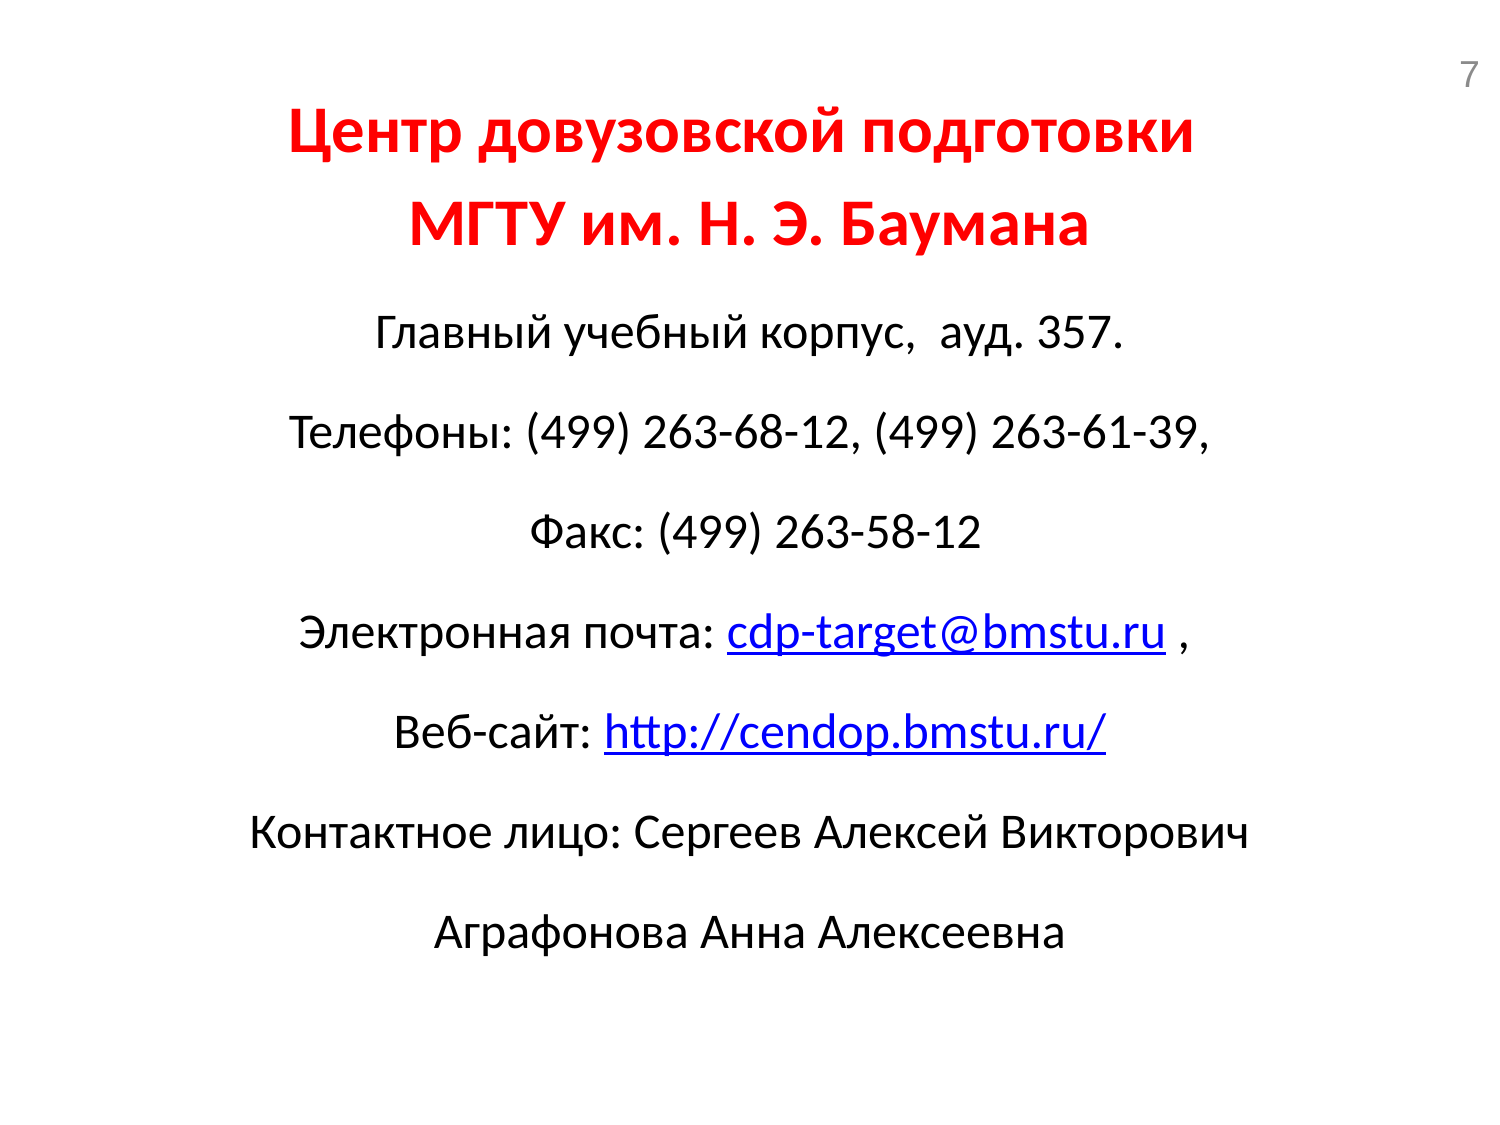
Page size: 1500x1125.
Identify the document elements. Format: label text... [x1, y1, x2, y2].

list Центр довузовской подготовки МГТУ им. Н. Э. Баумана Главный учебный корпус, ауд. 357. Телефоны: (499) 263-68-12, (499) 263-61-39, Факс: (499) 263-58-12 Электронная почта: cdp-target@bmstu.ru , Веб-сайт: http://cendop.bmstu.ru/ Контактное лицо: Сергеев Алексей Викторович Аграфонова Анна Алексеевна [17, 78, 1483, 1035]
slide_number 7 [1399, 19, 1495, 126]
